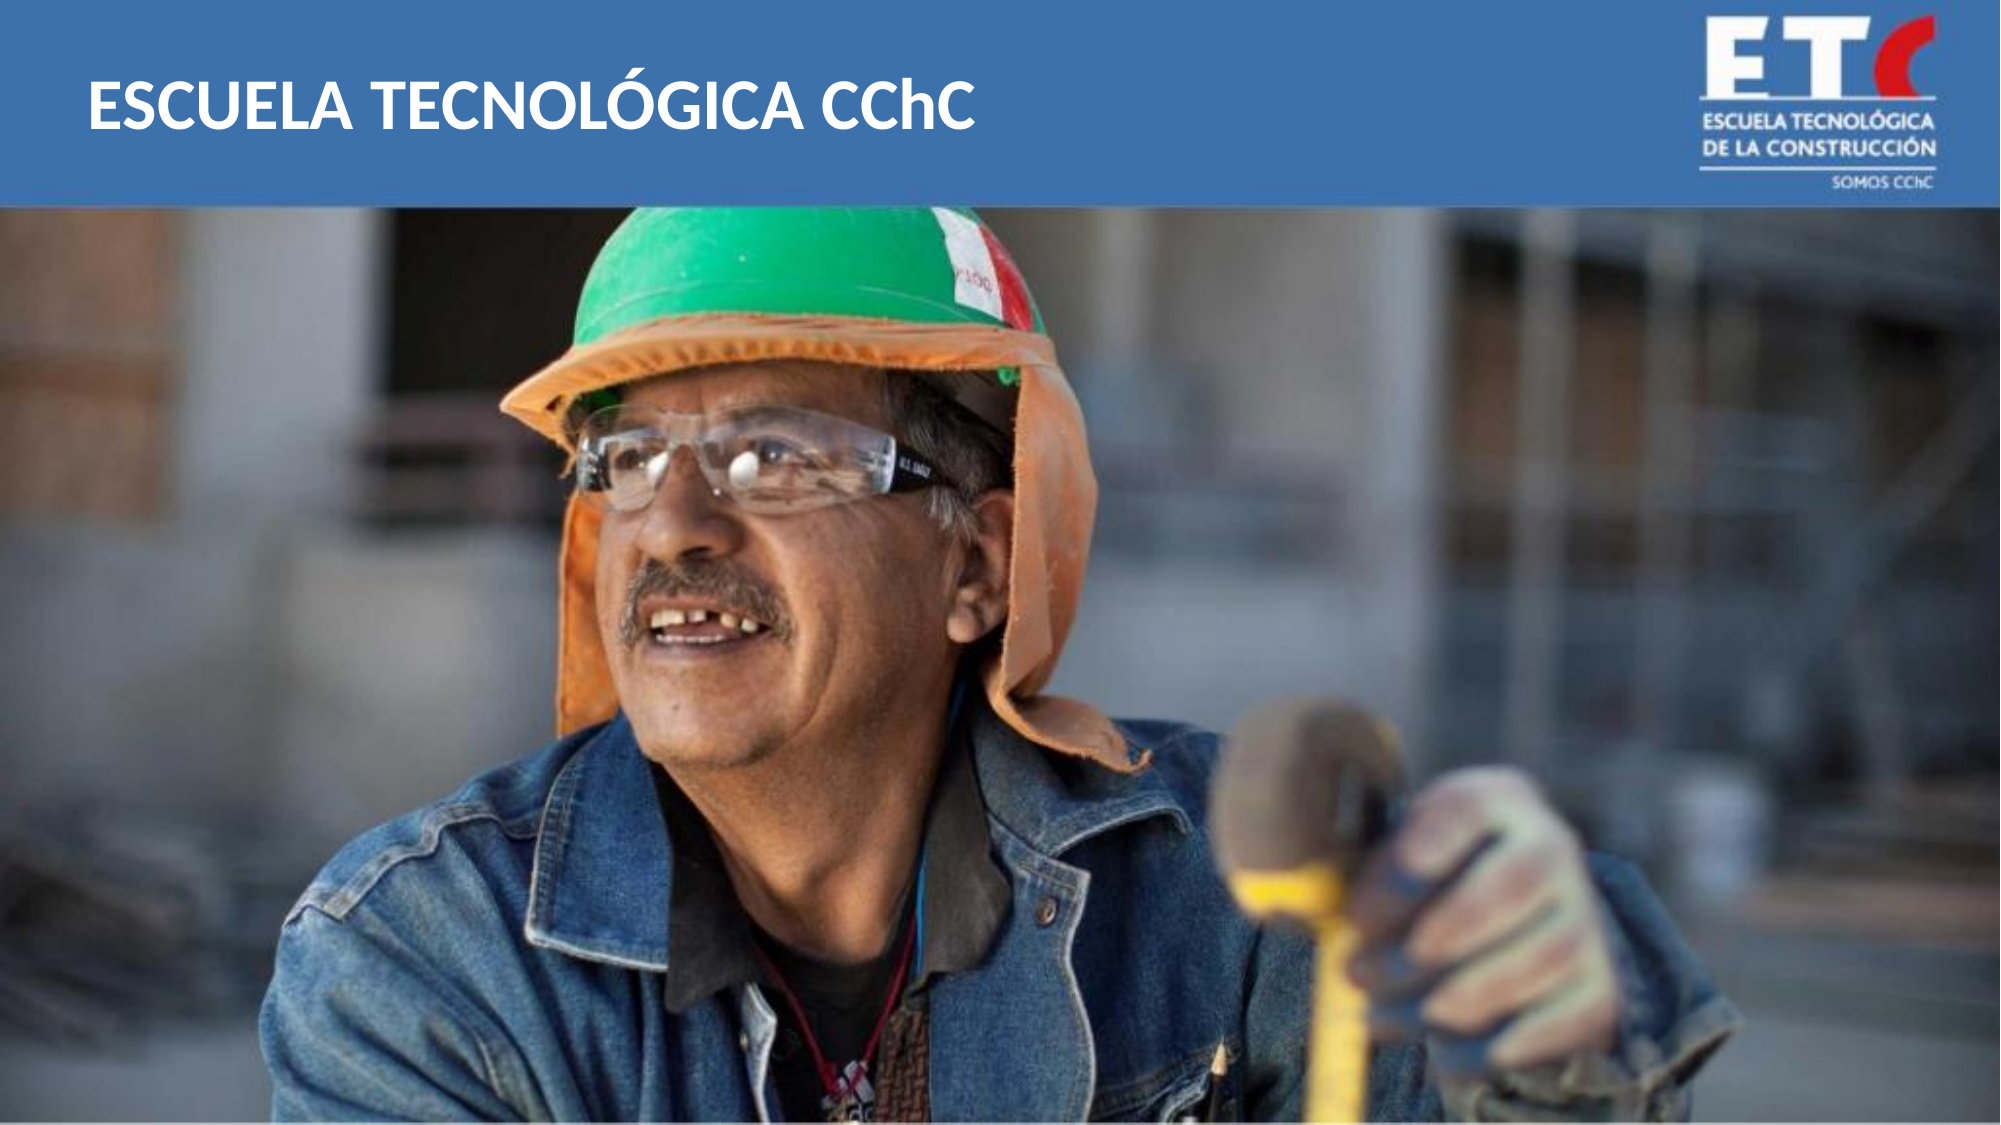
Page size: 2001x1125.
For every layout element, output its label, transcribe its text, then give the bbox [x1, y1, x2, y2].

text_box ESCUELA TECNOLÓGICA CChC [87, 68, 1112, 145]
text_box [0, 0, 2000, 1125]
